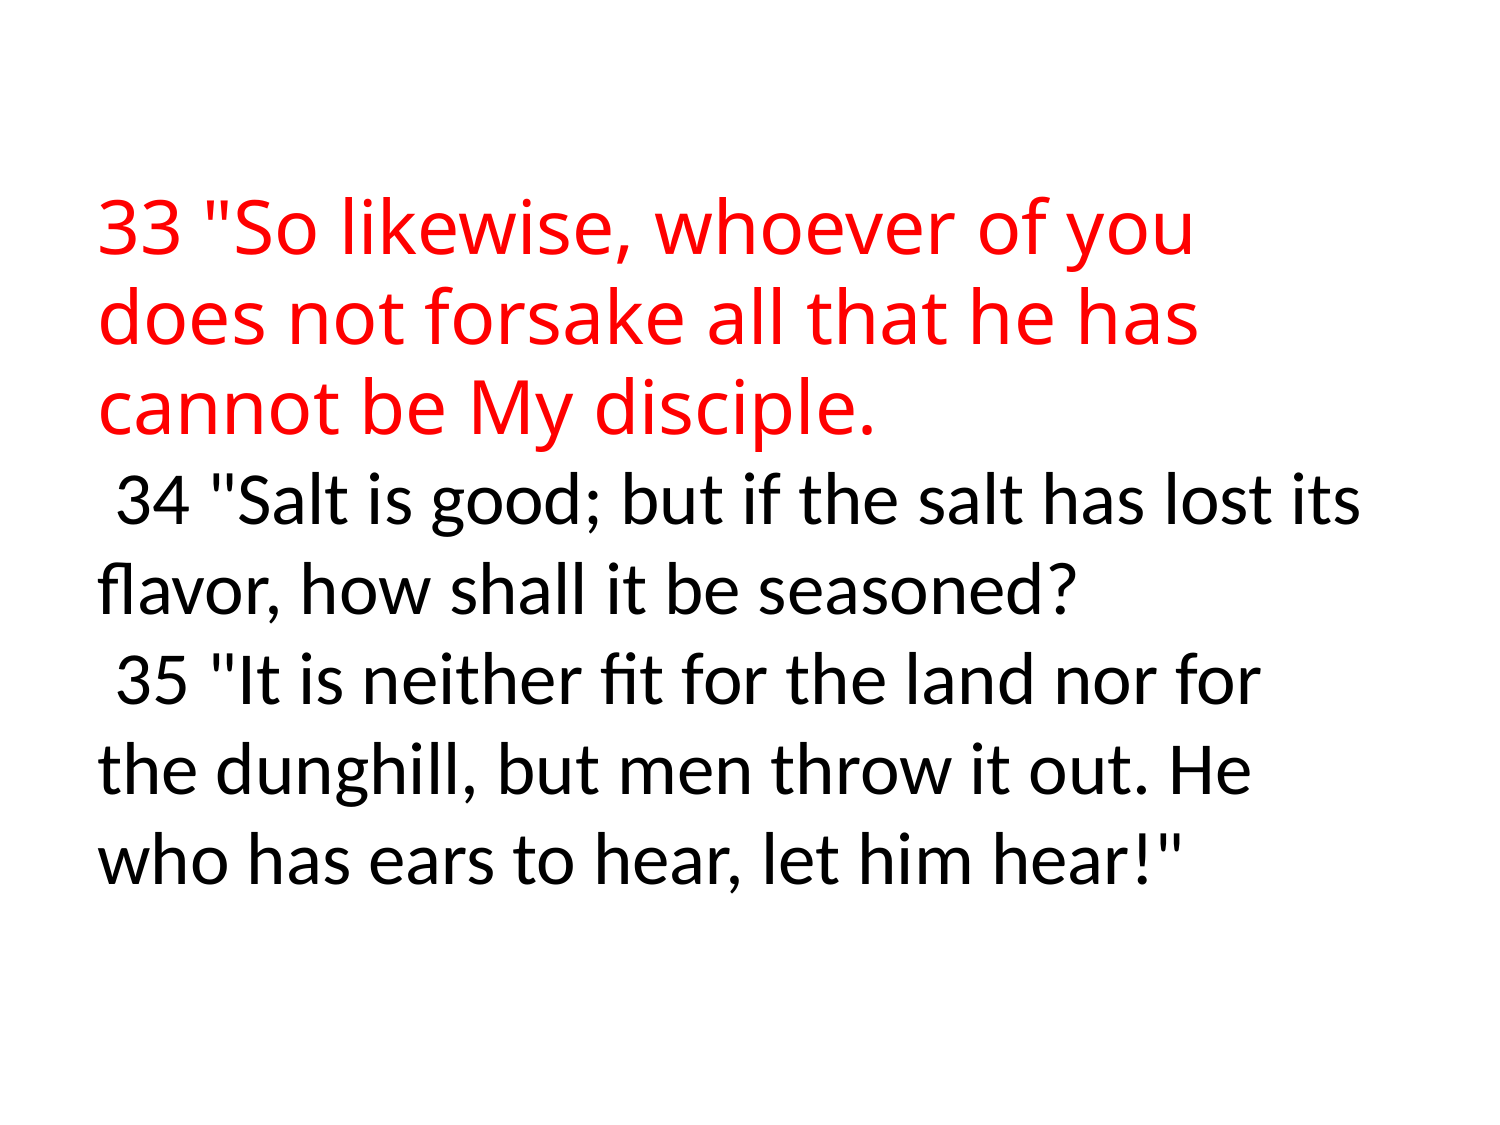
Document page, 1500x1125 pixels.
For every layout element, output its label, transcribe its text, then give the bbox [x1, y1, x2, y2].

text_box 33 "So likewise, whoever of you does not forsake all that he has cannot be My disciple. 34 "Salt is good; but if the salt has lost its flavor, how shall it be seasoned? 35 "It is neither fit for the land nor for the dunghill, but men throw it out. He who has ears to hear, let him hear!" [82, 171, 1396, 907]
